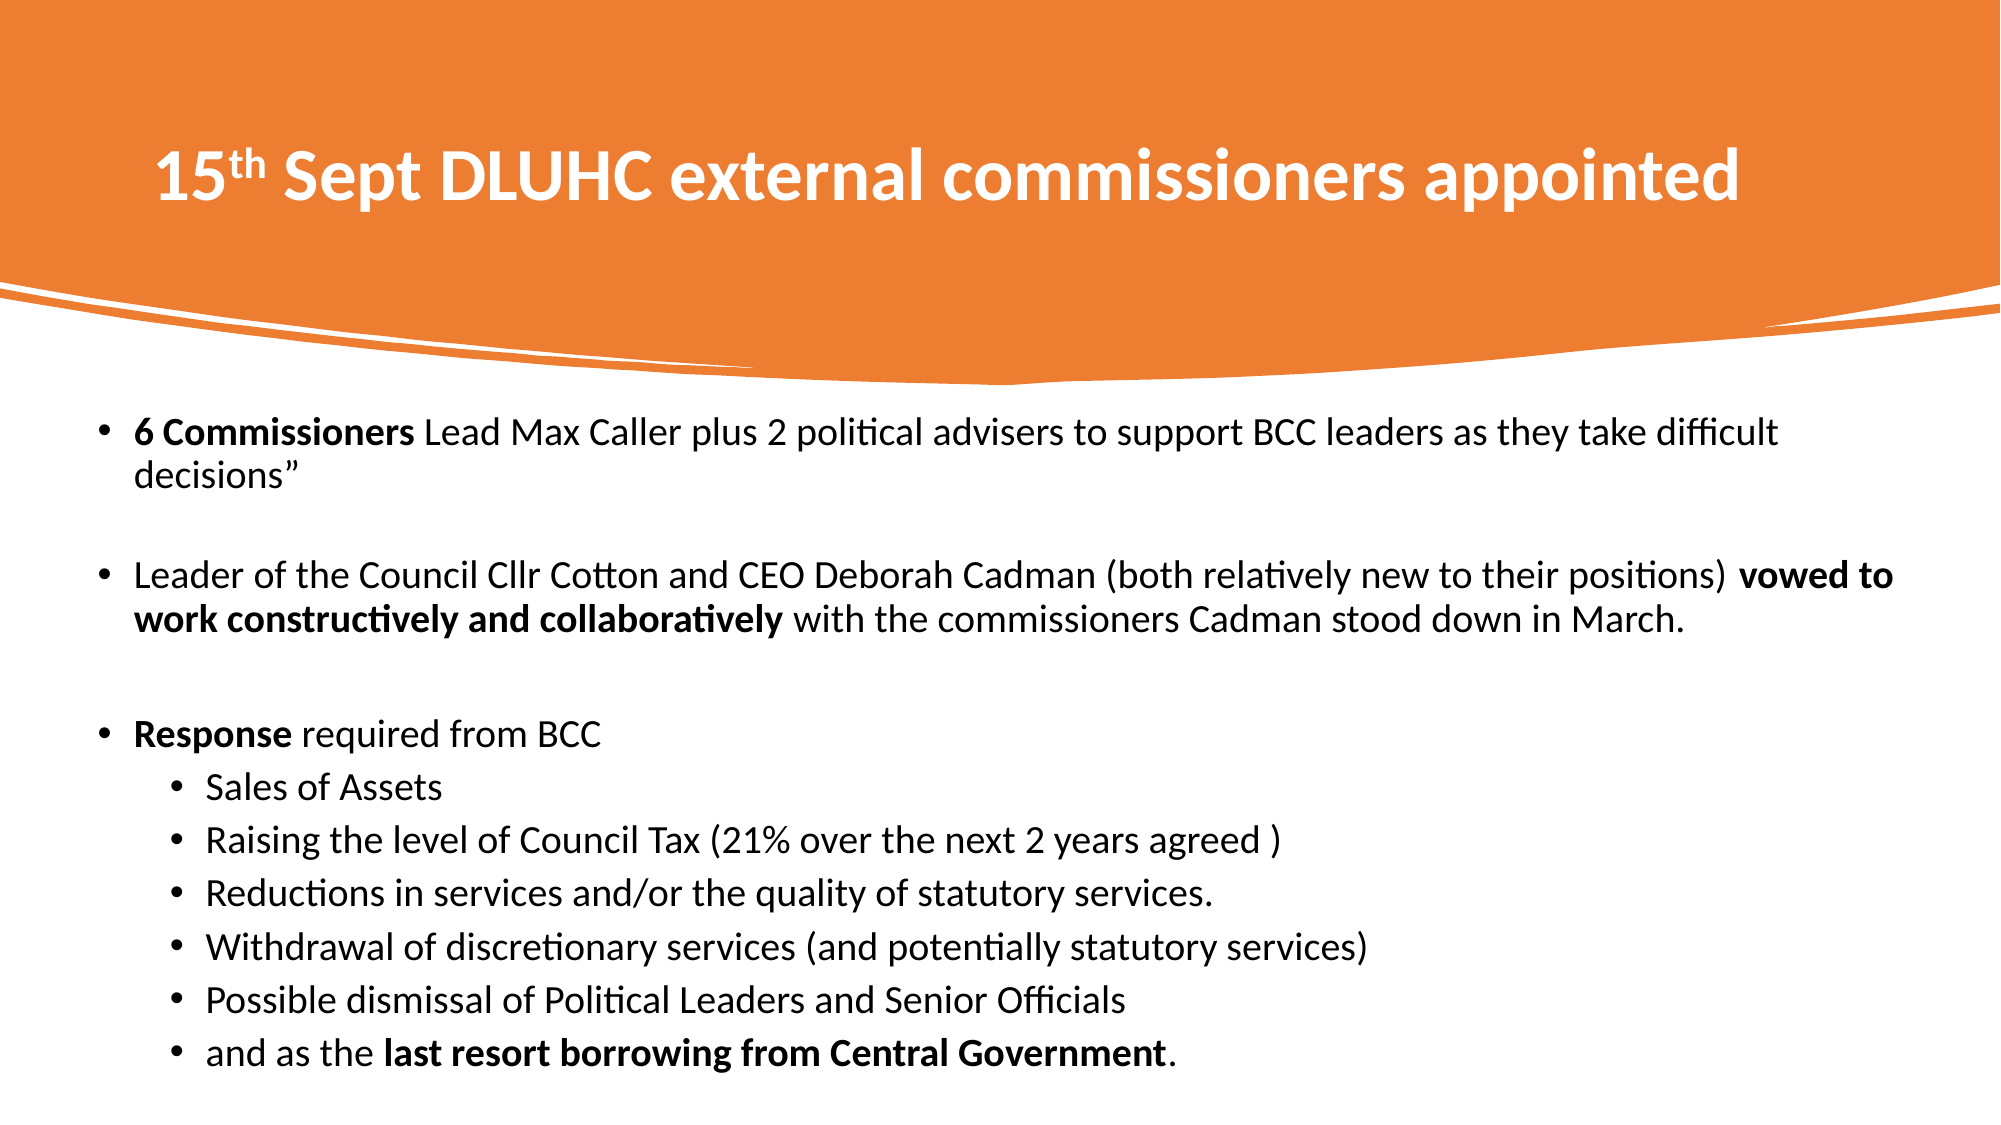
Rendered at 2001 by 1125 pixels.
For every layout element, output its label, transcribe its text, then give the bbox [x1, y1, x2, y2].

title 15th Sept DLUHC external commissioners appointed [137, 65, 1863, 287]
text_box [1785, 286, 2000, 325]
text_box [0, 0, 2000, 386]
text_box [0, 283, 699, 365]
list 6 Commissioners Lead Max Caller plus 2 political advisers to support BCC leaders as they take difficult decisions” Leader of the Council Cllr Cotton and CEO Deborah Cadman (both relatively new to their positions) vowed to work constructively and collaboratively with the commissioners Cadman stood down in March. Response required from BCC Sales of Assets Raising the level of Council Tax (21% over the next 2 years agreed ) Reductions in services and/or the quality of statutory services. Withdrawal of discretionary services (and potentially statutory services) Possible dismissal of Political Leaders and Senior Officials and as the last resort borrowing from Central Government. [82, 403, 1945, 1084]
text_box [0, 298, 2000, 1125]
